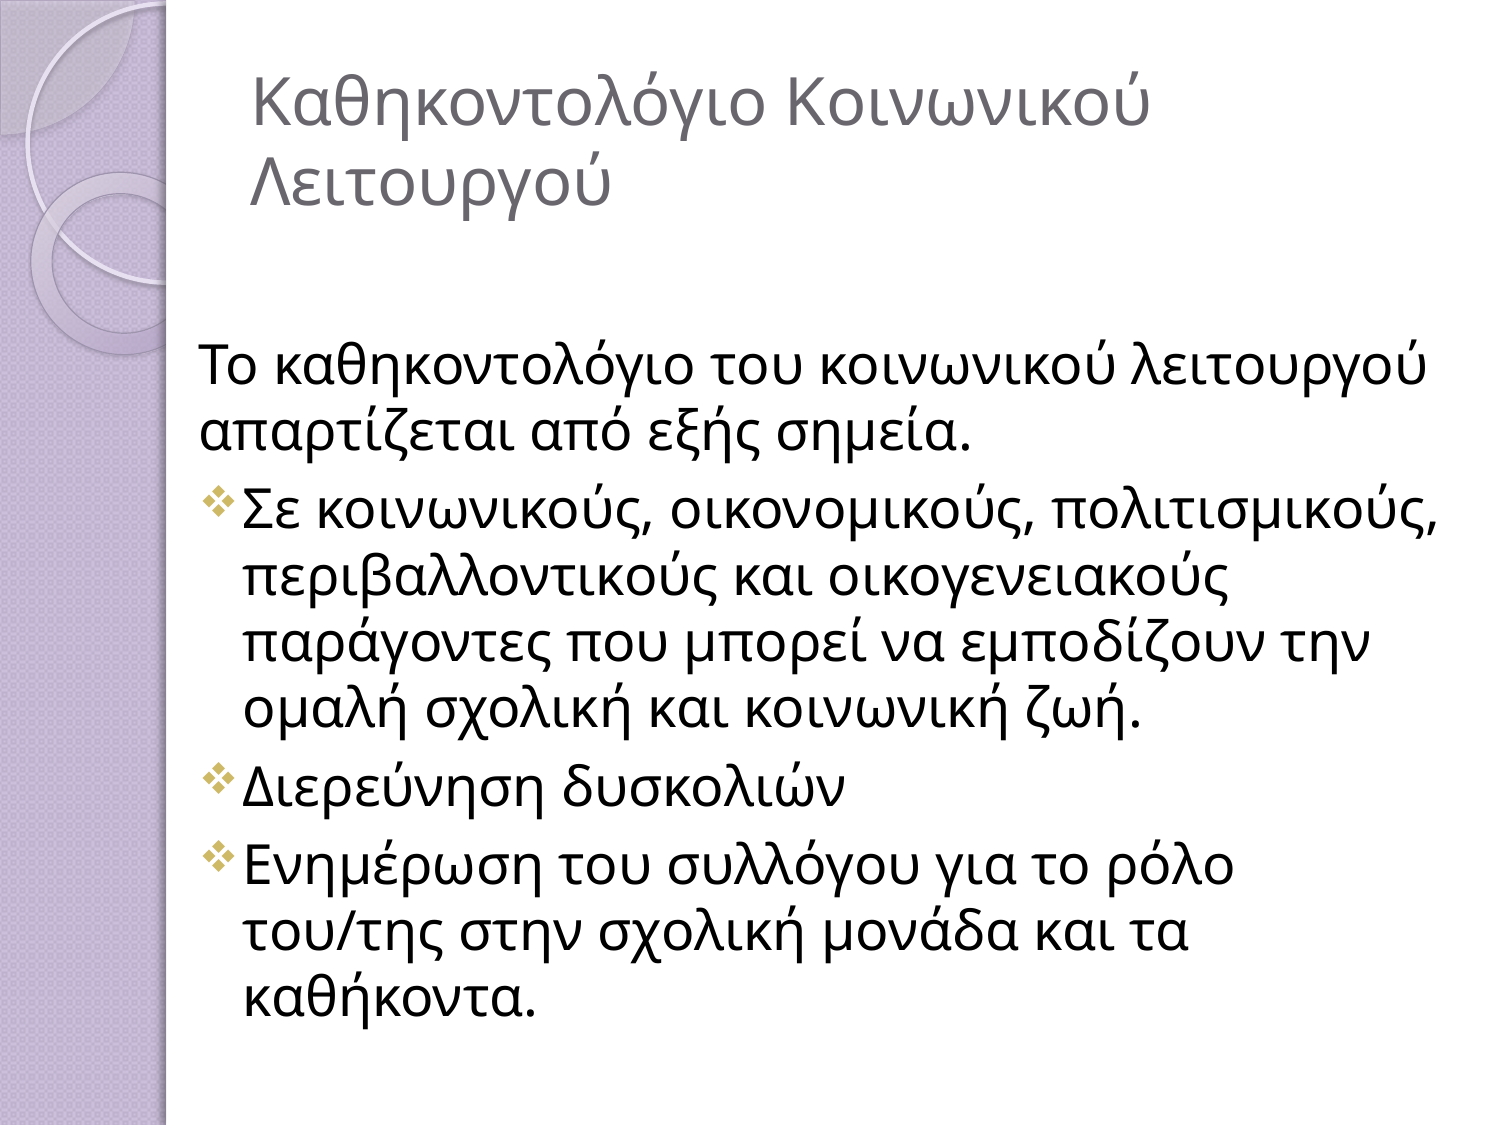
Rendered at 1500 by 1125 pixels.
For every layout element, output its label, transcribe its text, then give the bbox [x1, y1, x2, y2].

title Καθηκοντολόγιο Κοινωνικού Λειτουργού [235, 45, 1466, 233]
list Το καθηκοντολόγιο του κοινωνικού λειτουργού απαρτίζεται από εξής σημεία. Σε κοινωνικούς, οικονομικούς, πολιτισμικούς, περιβαλλοντικούς και οικογενειακούς παράγοντες που μπορεί να εμποδίζουν την ομαλή σχολική και κοινωνική ζωή. Διερεύνηση δυσκολιών Ενημέρωση του συλλόγου για το ρόλο του/της στην σχολική μονάδα και τα καθήκοντα. [171, 243, 1466, 1106]
